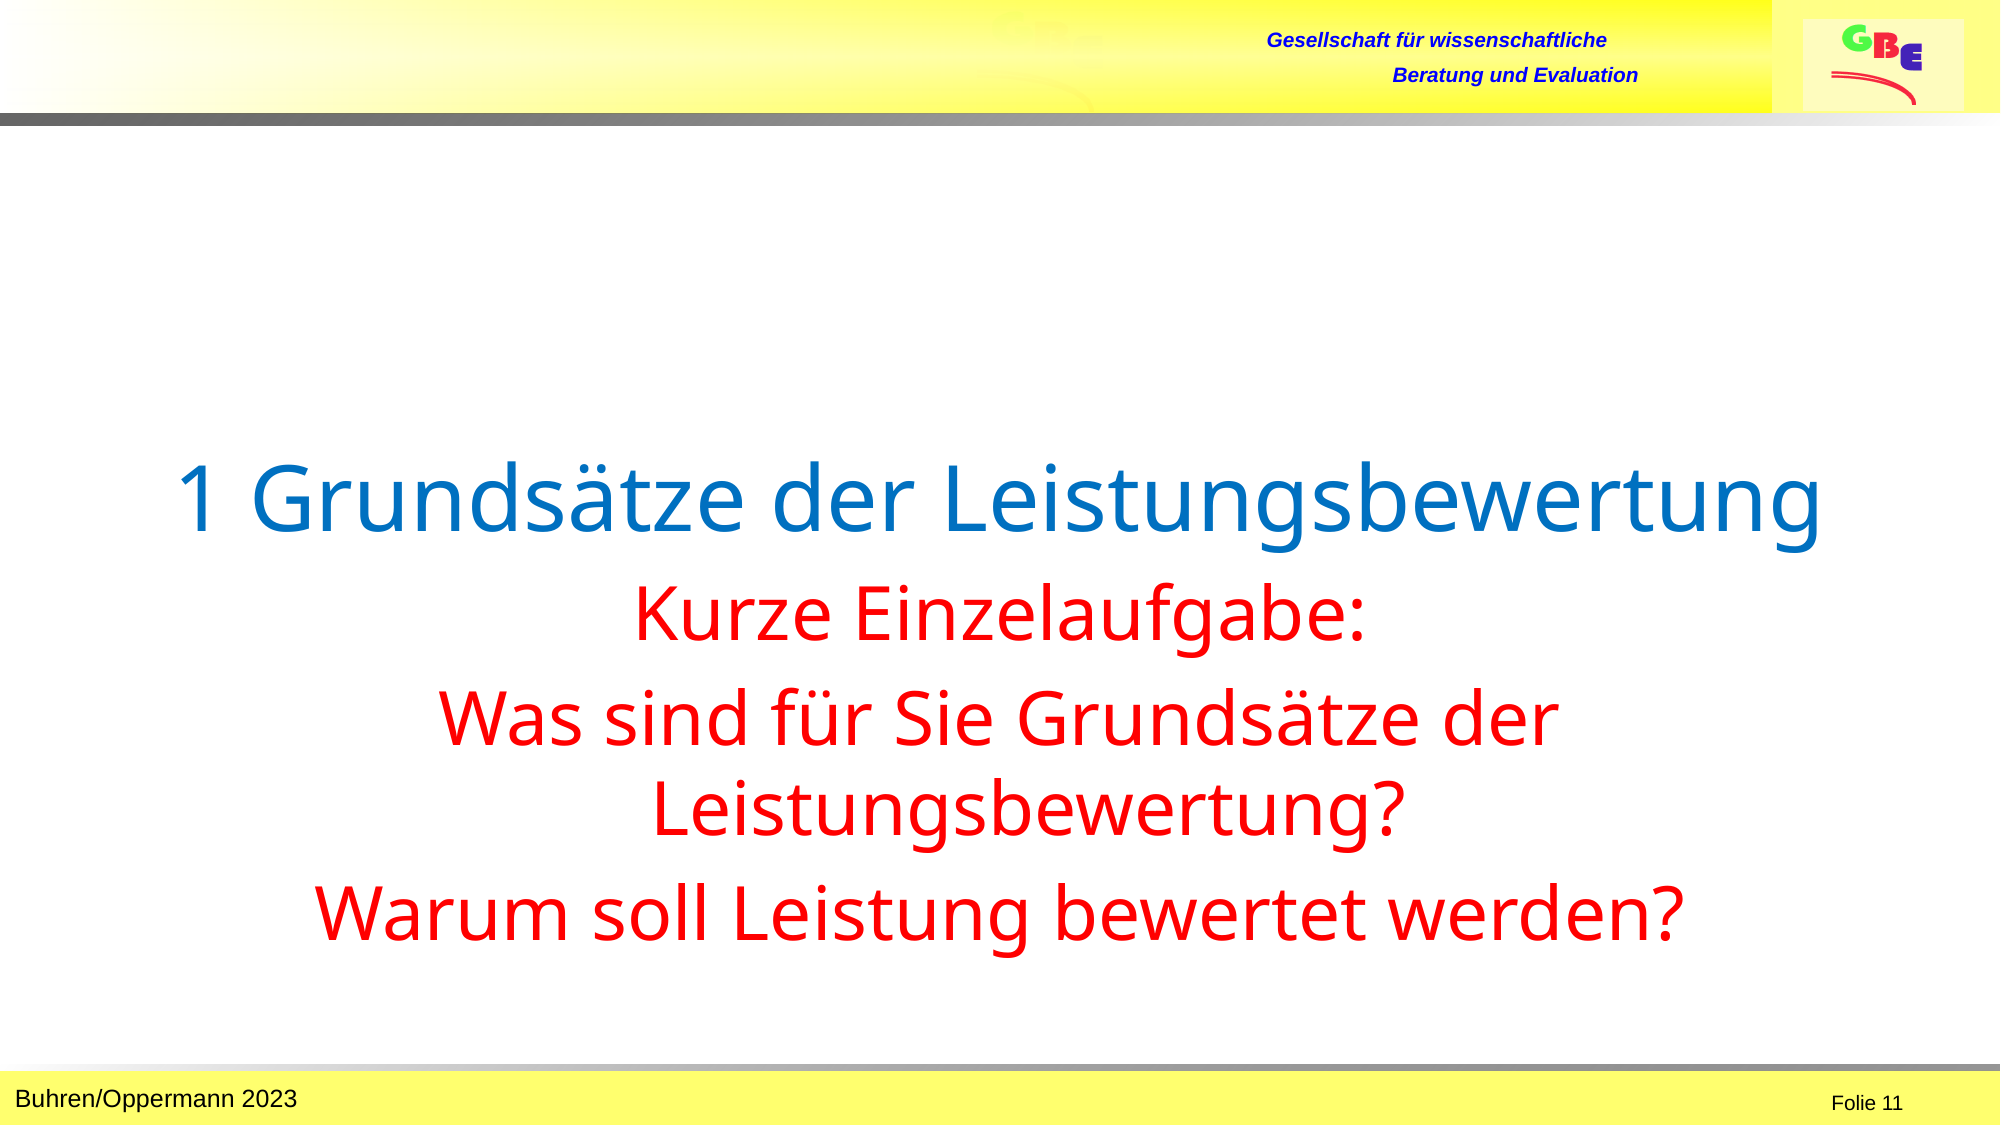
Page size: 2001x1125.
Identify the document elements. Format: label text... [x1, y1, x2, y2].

picture [1803, 19, 1964, 111]
list 1 Grundsätze der Leistungsbewertung Kurze Einzelaufgabe: Was sind für Sie Grundsätze der Leistungsbewertung? Warum soll Leistung bewertet werden? [99, 304, 1901, 1048]
